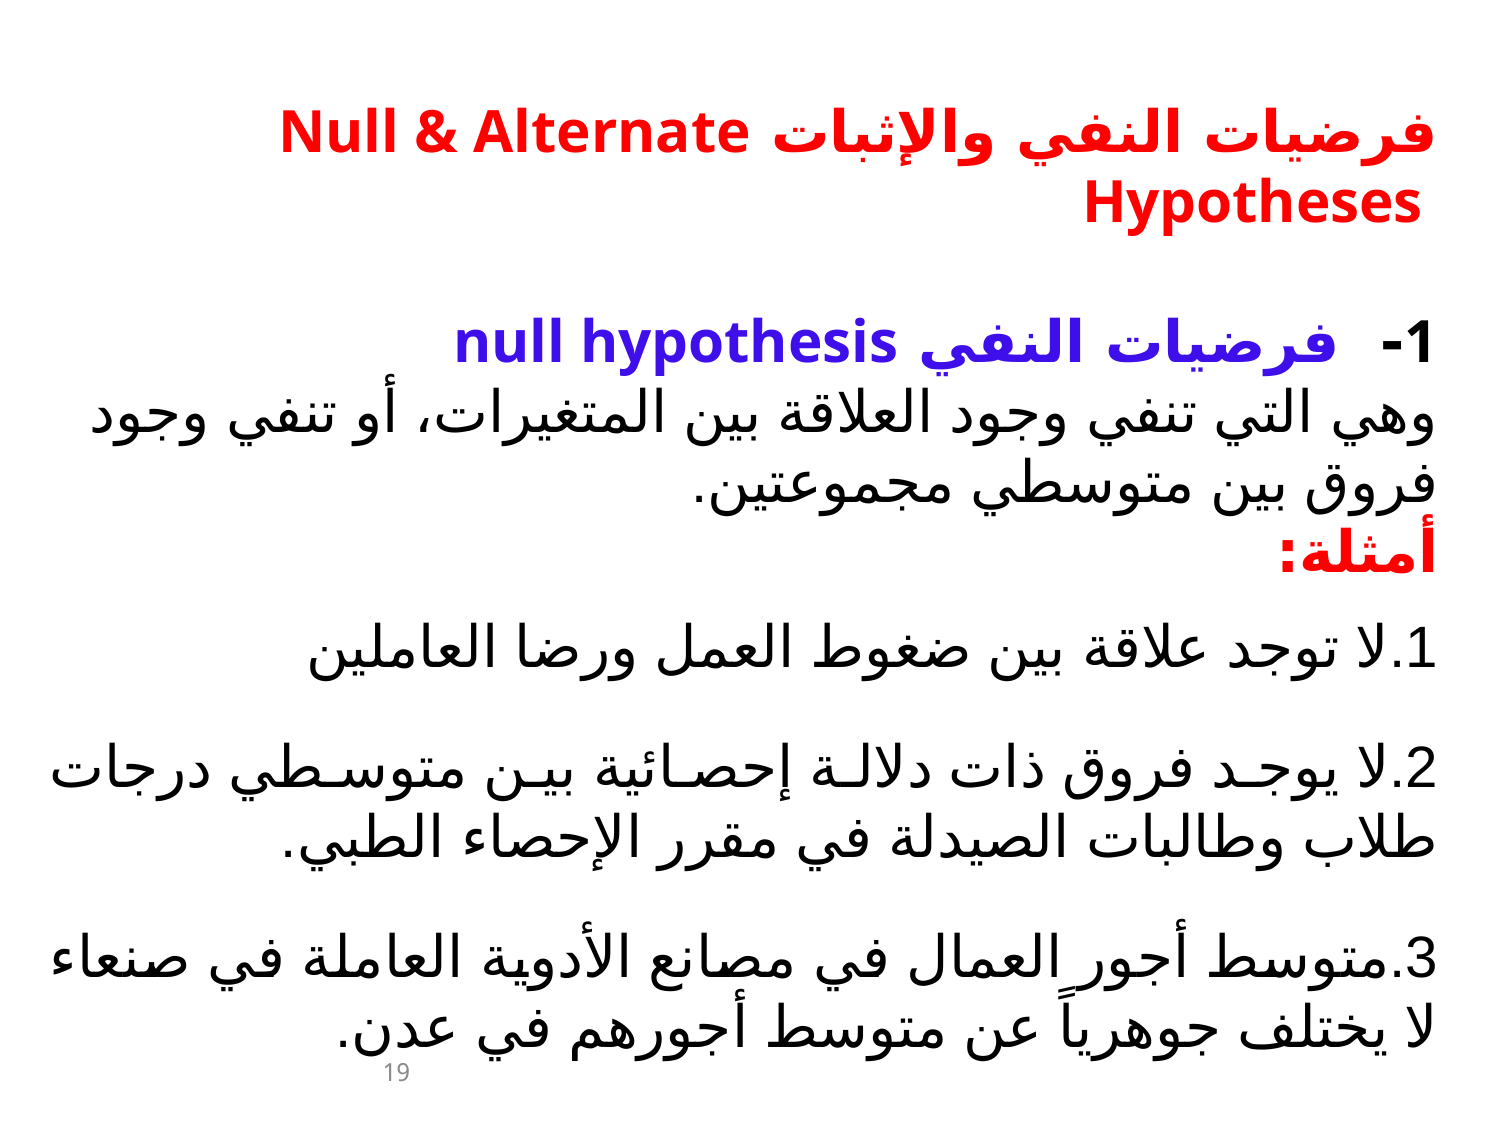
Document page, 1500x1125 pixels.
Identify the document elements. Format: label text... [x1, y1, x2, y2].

text_box فرضيات النفي والإثبات Null & Alternate Hypotheses 1- فرضيات النفي null hypothesis وهي التي تنفي وجود العلاقة بين المتغيرات، أو تنفي وجود فروق بين متوسطي مجموعتين. أمثلة: لا توجد علاقة بين ضغوط العمل ورضا العاملين لا يوجد فروق ذات دلالة إحصائية بين متوسطي درجات طلاب وطالبات الصيدلة في مقرر الإحصاء الطبي. متوسط أجور العمال في مصانع الأدوية العاملة في صنعاء لا يختلف جوهرياً عن متوسط أجورهم في عدن. [35, 86, 1454, 1075]
text_box 19 [75, 1042, 425, 1103]
text_box [35, 149, 1450, 1075]
